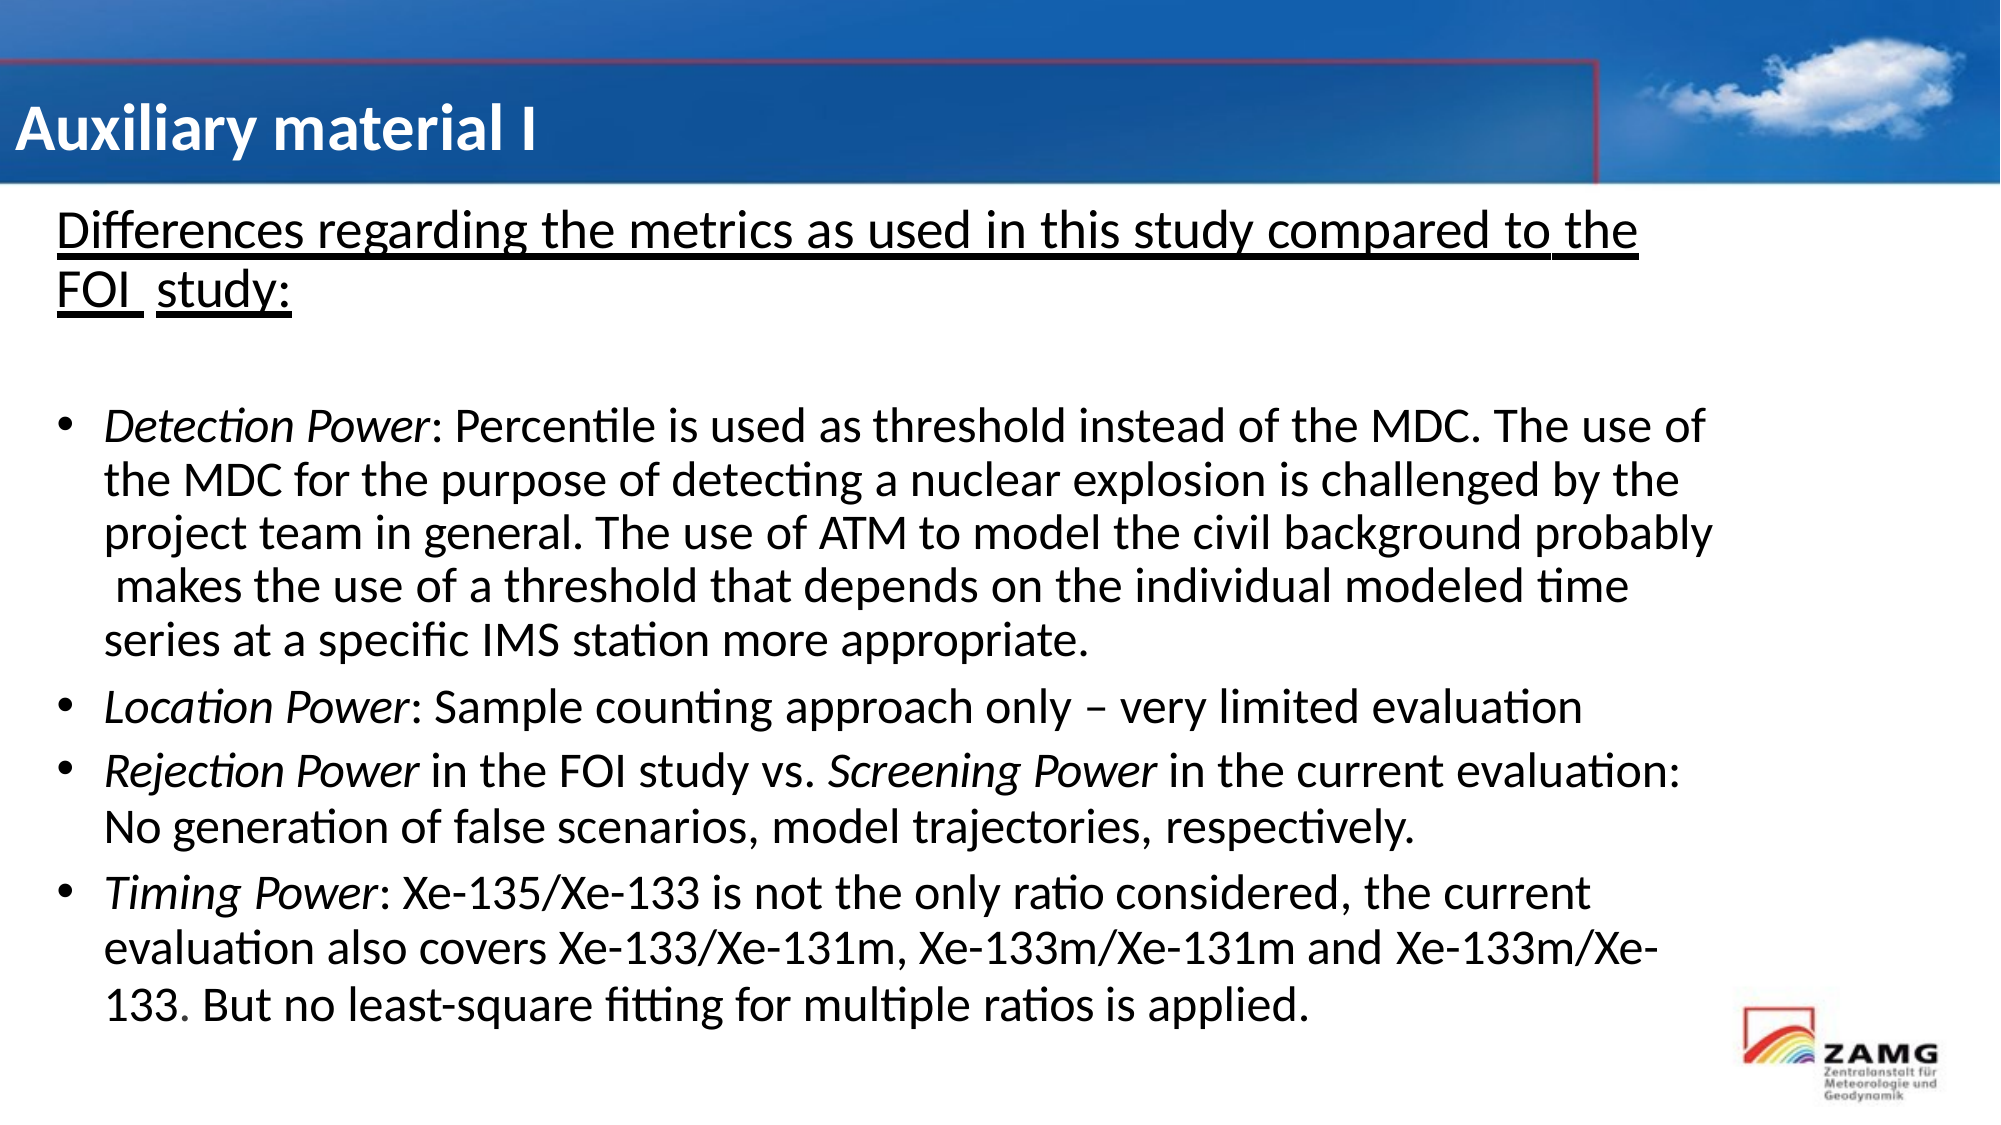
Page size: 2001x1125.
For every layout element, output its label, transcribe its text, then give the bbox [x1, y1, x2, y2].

title Auxiliary material I [12, 81, 542, 272]
picture [0, 0, 2000, 1107]
text_box Differences regarding the metrics as used in this study compared to the FOI study: Detection Power: Percentile is used as threshold instead of the MDC. The use of the MDC for the purpose of detecting a nuclear explosion is challenged by the project team in general. The use of ATM to model the civil background probably makes the use of a threshold that depends on the individual modeled time series at a specific IMS station more appropriate. Location Power: Sample counting approach only – very limited evaluation Rejection Power in the FOI study vs. Screening Power in the current evaluation: No generation of false scenarios, model trajectories, respectively. Timing Power: Xe-135/Xe-133 is not the only ratio considered, the current evaluation also covers Xe-133/Xe-131m, Xe-133m/Xe-131m and Xe-133m/Xe- 133. But no least-square fitting for multiple ratios is applied. [54, 191, 1719, 1031]
